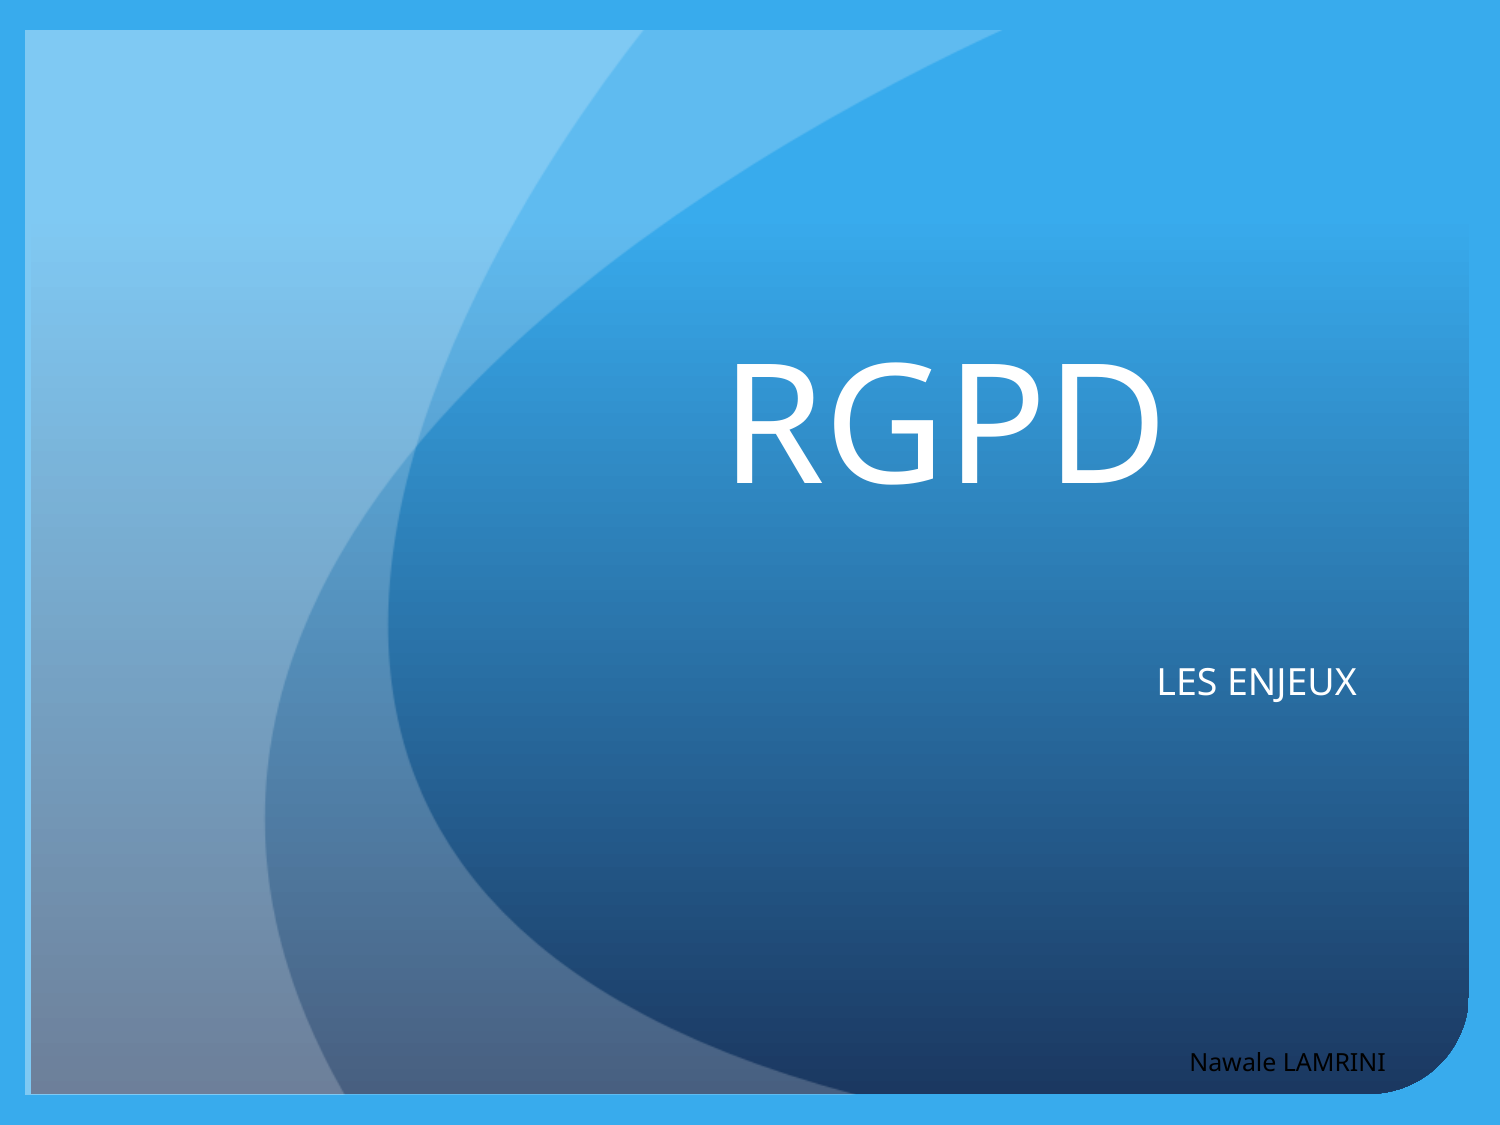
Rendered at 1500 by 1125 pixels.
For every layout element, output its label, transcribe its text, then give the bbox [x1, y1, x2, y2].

subtitle LES ENJEUX [262, 650, 1372, 939]
footer Nawale LAMRINI [542, 1031, 1402, 1092]
picture [25, 30, 1474, 1095]
title RGPD [74, 106, 1184, 525]
